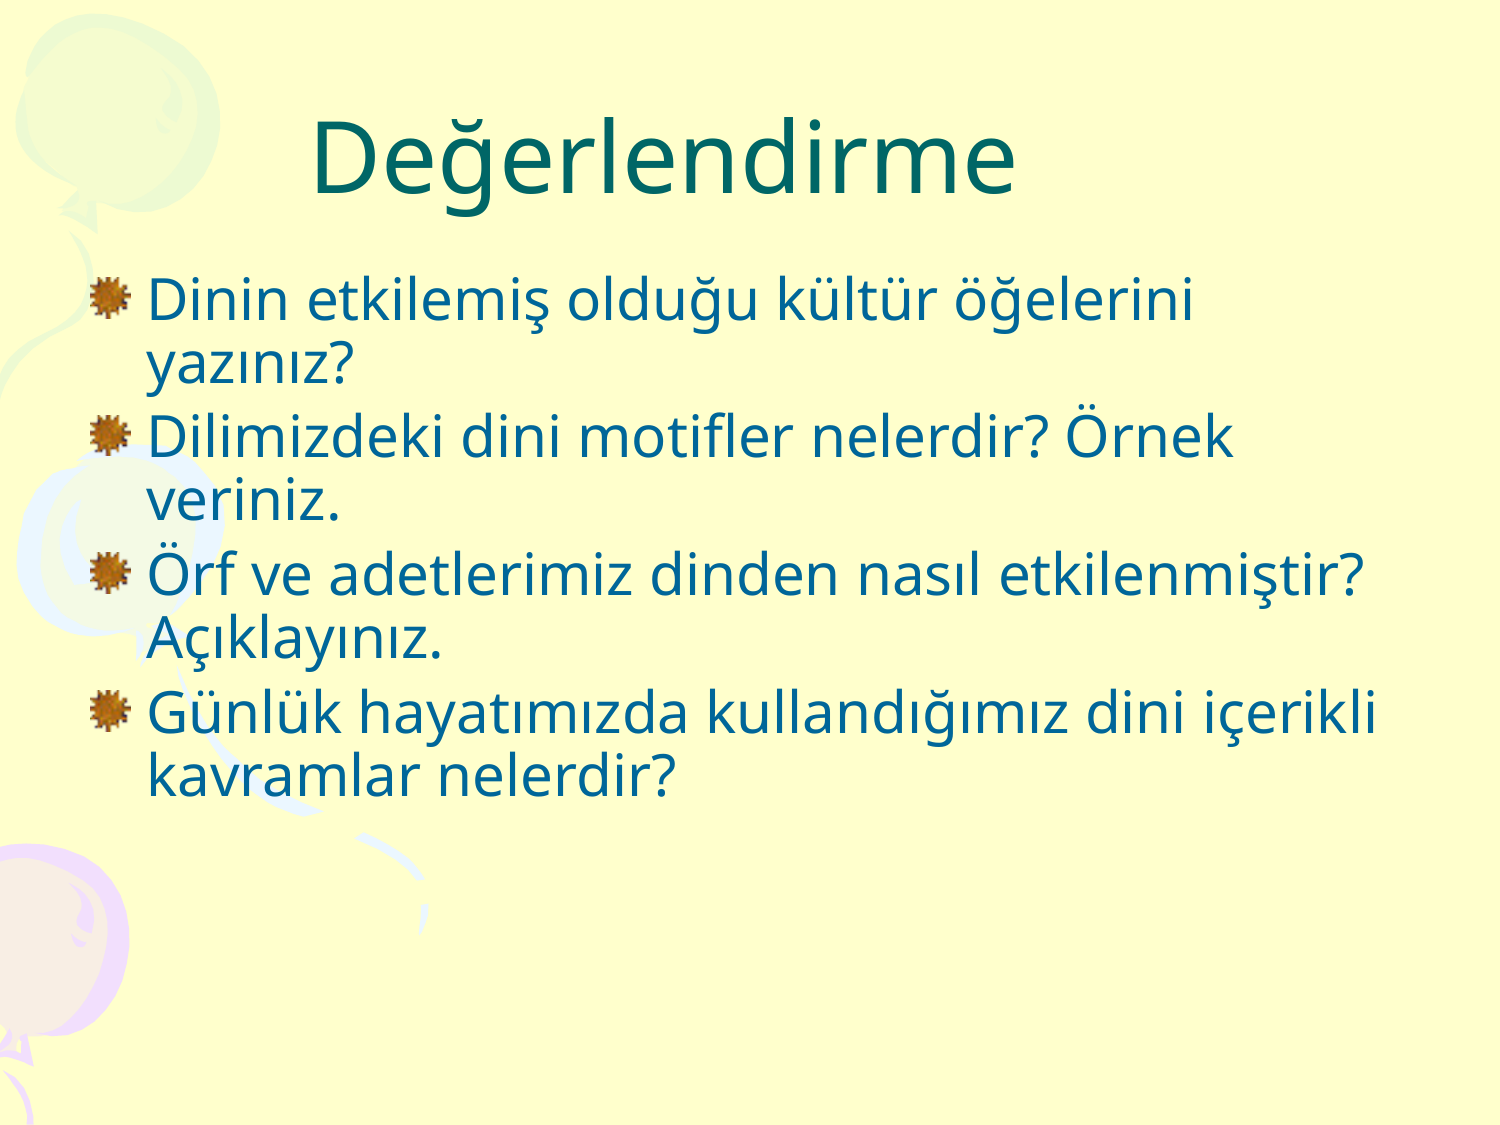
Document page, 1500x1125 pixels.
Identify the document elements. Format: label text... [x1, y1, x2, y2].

picture [90, 415, 131, 456]
title Değerlendirme [100, 66, 1228, 223]
list Dinin etkilemiş olduğu kültür öğelerini yazınız? Dilimizdeki dini motifler nelerdir? Örnek veriniz. Örf ve adetlerimiz dinden nasıl etkilenmiştir? Açıklayınız. Günlük hayatımızda kullandığımız dini içerikli kavramlar nelerdir? [75, 262, 1425, 994]
picture [90, 690, 131, 732]
picture [90, 552, 131, 594]
picture [90, 277, 131, 319]
